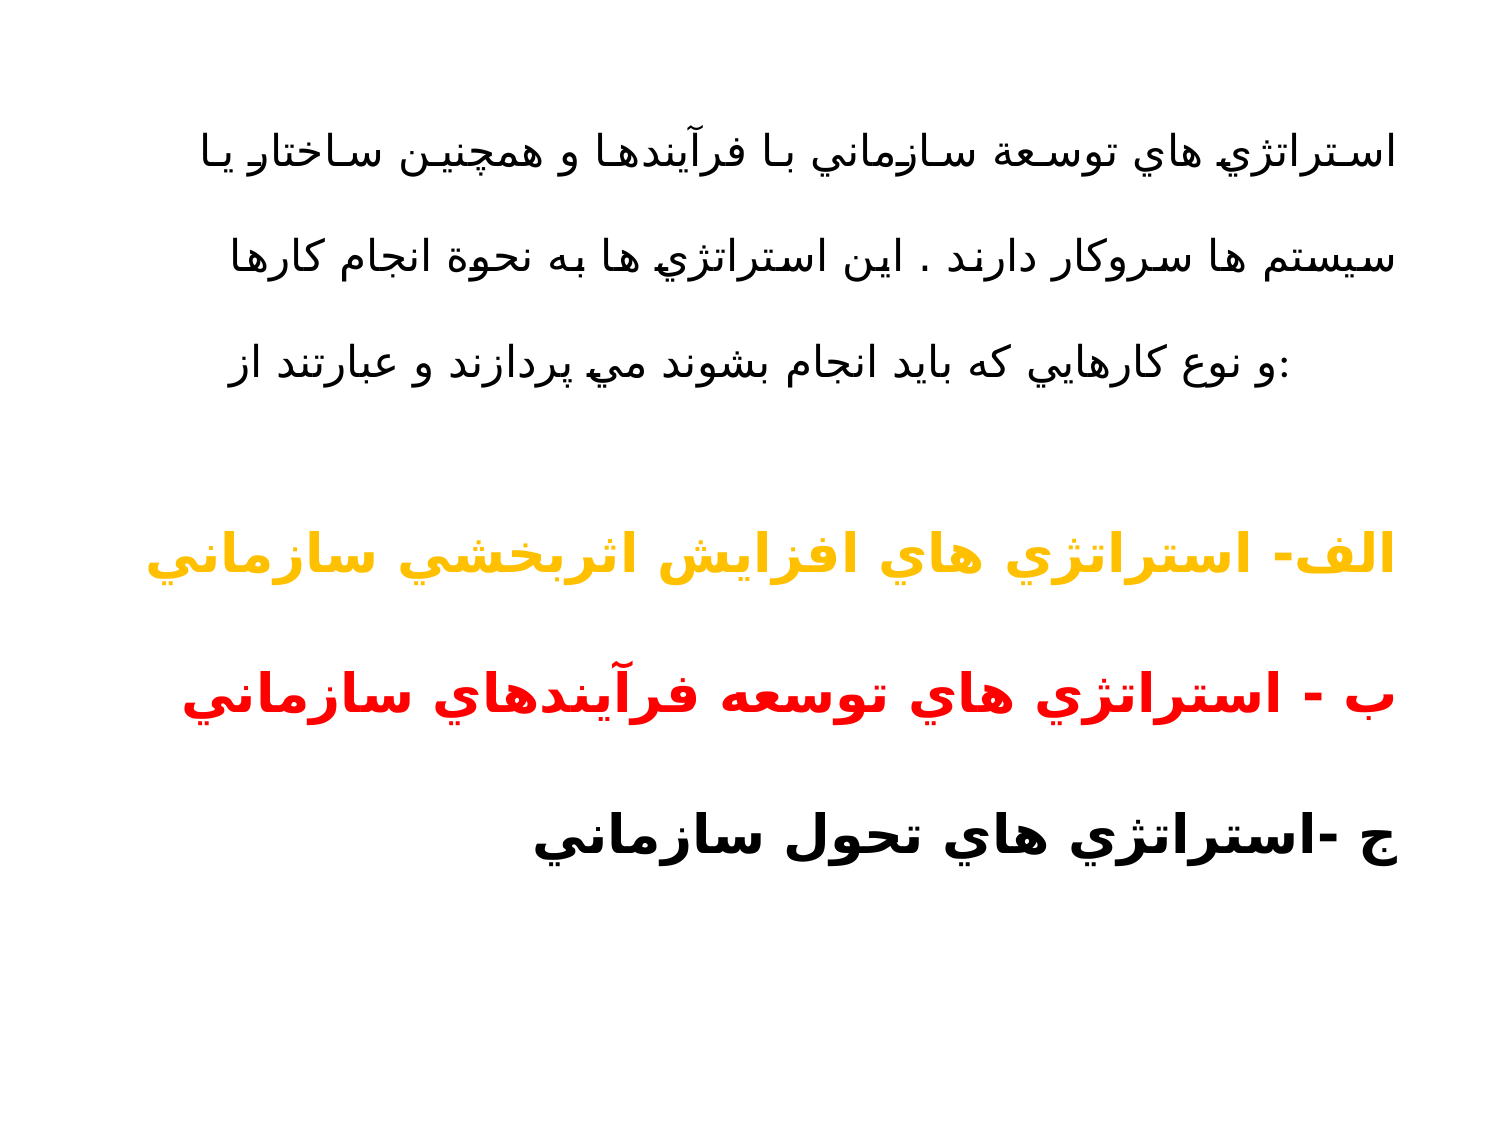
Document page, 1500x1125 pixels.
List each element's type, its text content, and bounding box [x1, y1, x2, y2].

list استراتژي هاي توسعة سازماني با فرآيندها و همچنين ساختار يا سيستم ها سروکار دارند . اين استراتژي ها به نحوة انجام کارها و نوع کارهايي که بايد انجام بشوند مي پردازند و عبارتند از: الف- استراتژي هاي افزايش اثربخشي سازماني ب - استراتژي هاي توسعه فرآيندهاي سازماني ج -استراتژي هاي تحول سازماني [62, 62, 1413, 1038]
